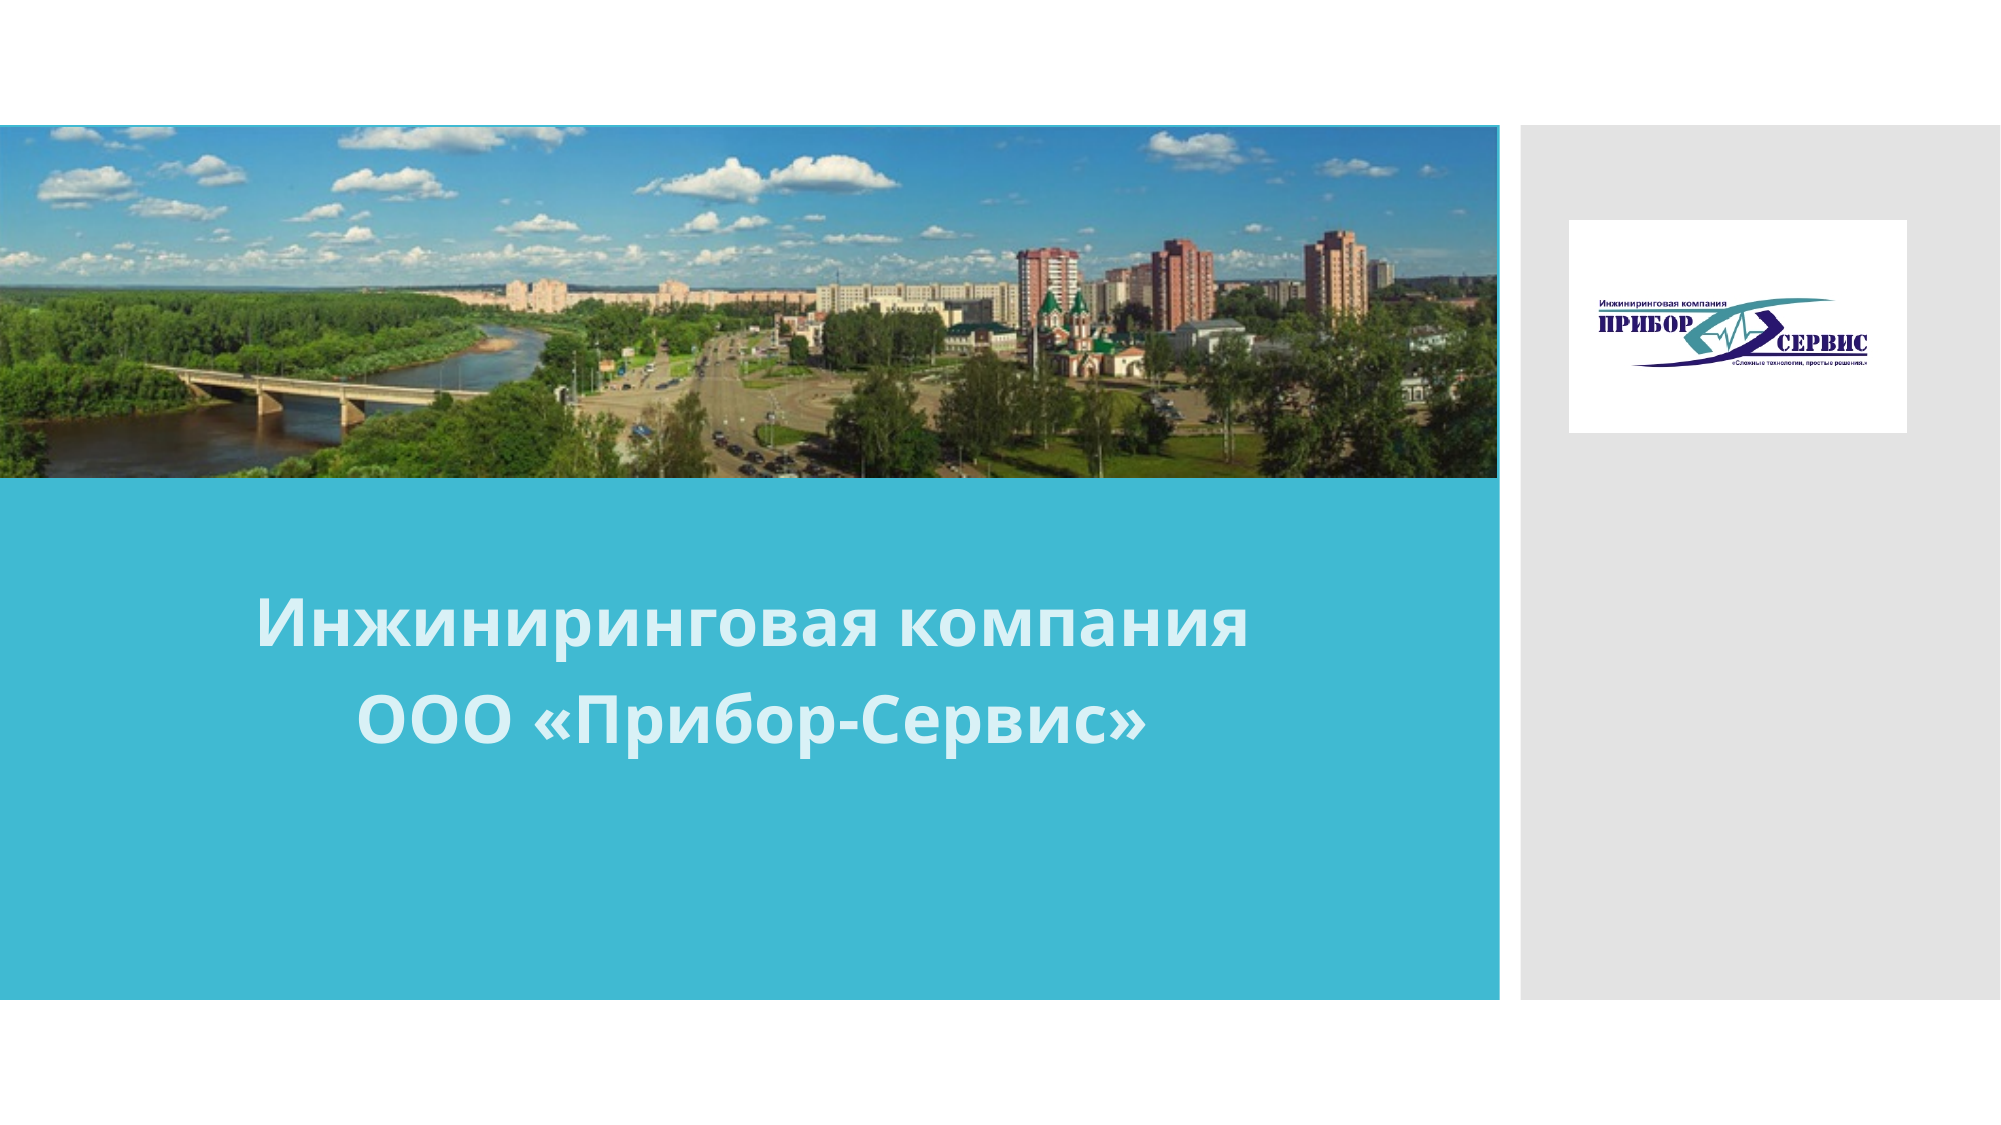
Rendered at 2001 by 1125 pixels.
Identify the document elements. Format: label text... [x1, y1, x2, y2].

picture [0, 127, 1497, 478]
picture [1569, 219, 1907, 434]
subtitle Инжиниринговая компания ООО «Прибор-Сервис» [150, 581, 1356, 870]
